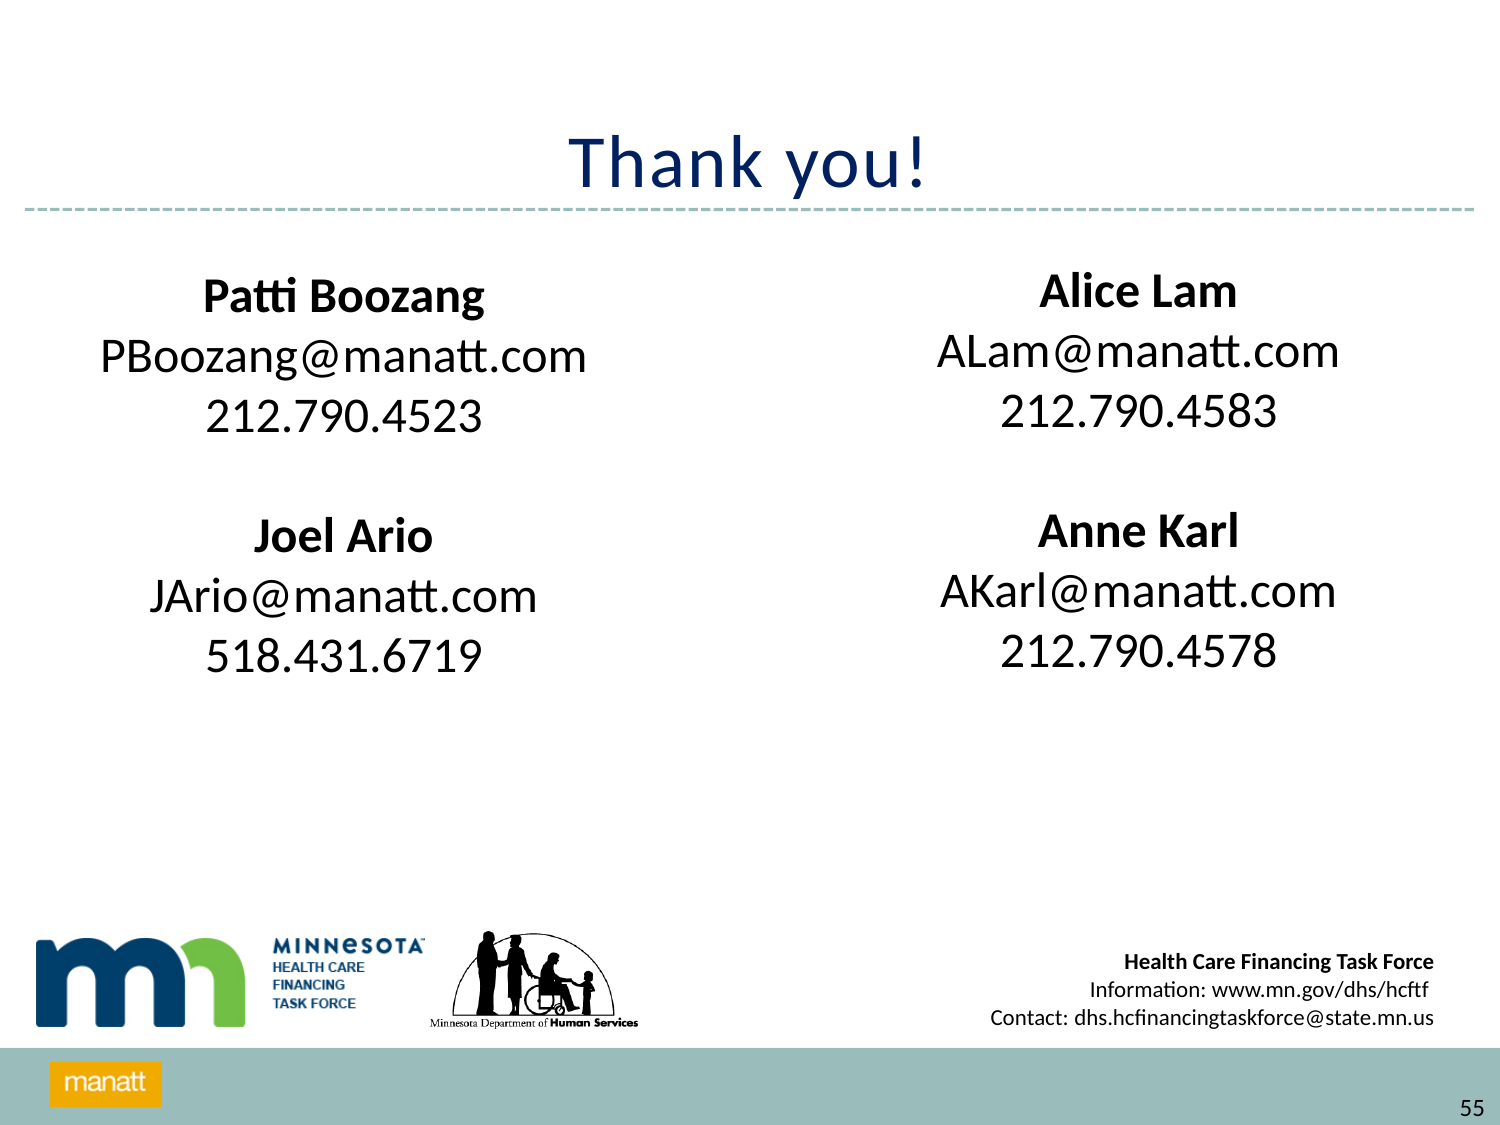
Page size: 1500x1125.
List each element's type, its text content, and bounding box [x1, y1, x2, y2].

picture [49, 1062, 162, 1108]
title Thank you! [49, 37, 1450, 210]
text_box Alice Lam ALam@manatt.com 212.790.4583 Anne Karl AKarl@manatt.com 212.790.4578 [524, 188, 1500, 826]
picture [429, 930, 638, 1029]
picture [36, 938, 425, 1027]
text_box Patti Boozang PBoozang@manatt.com 212.790.4523 Joel Ario JArio@manatt.com 518.431.6719 [69, 193, 524, 691]
slide_number 55 [1412, 1076, 1500, 1125]
